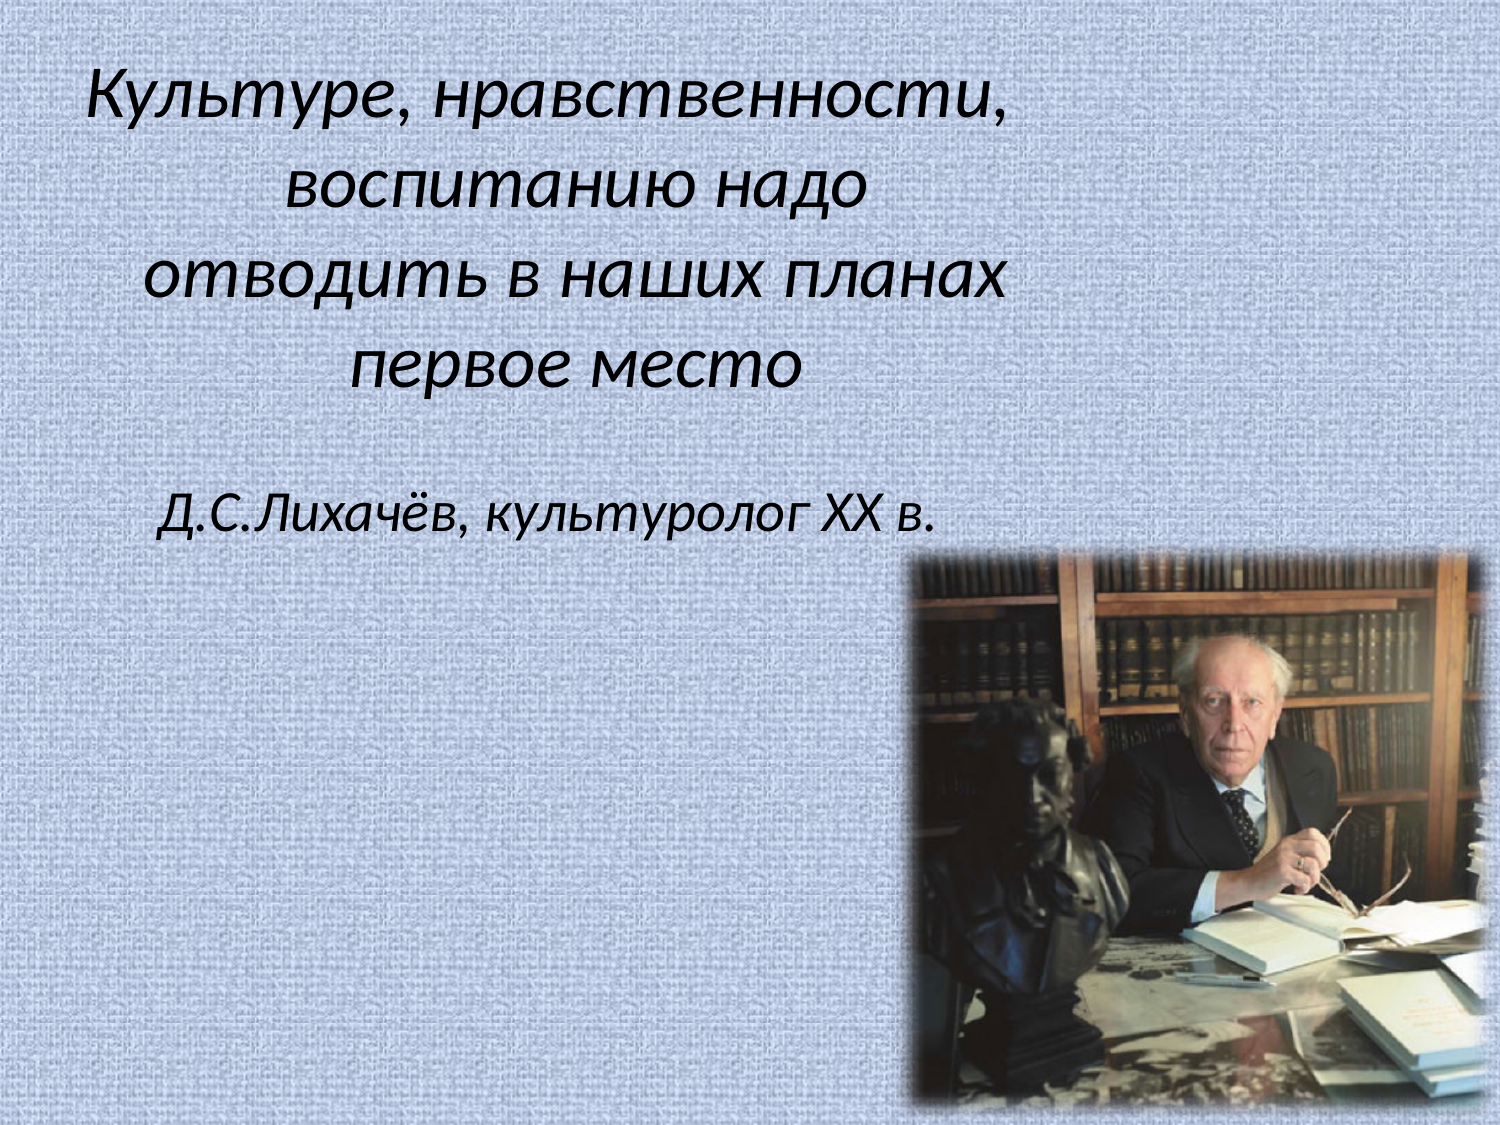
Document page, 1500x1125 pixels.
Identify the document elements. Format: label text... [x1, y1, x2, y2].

list Культуре, нравственности, воспитанию надо отводить в наших планах первое место Д.С.Лихачёв, культуролог ХХ в. [35, 35, 1062, 687]
picture [890, 538, 1500, 1125]
